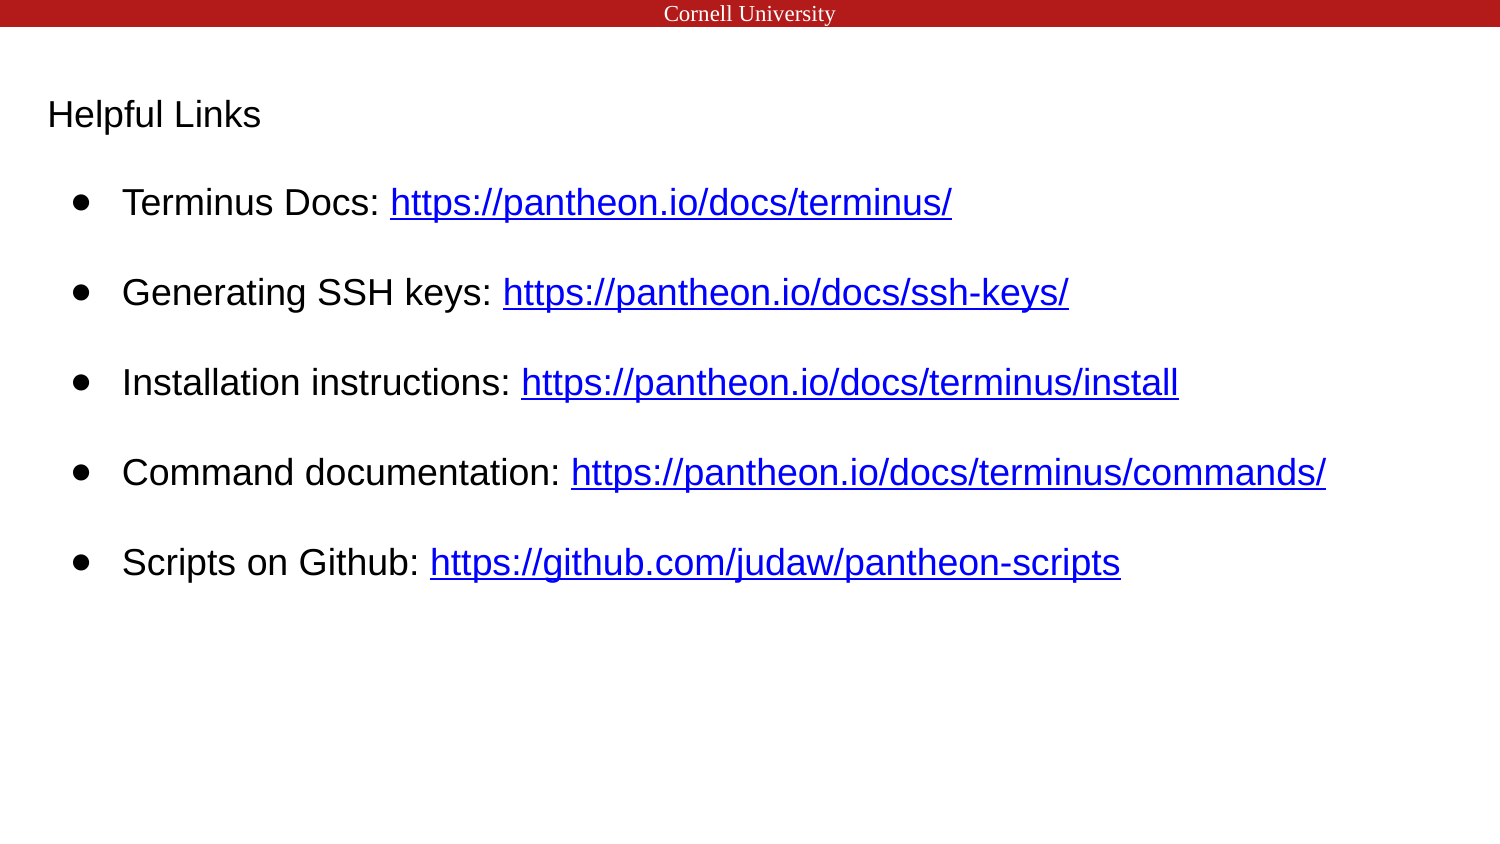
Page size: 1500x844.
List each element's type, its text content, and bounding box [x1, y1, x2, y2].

subtitle Terminus Docs: https://pantheon.io/docs/terminus/ Generating SSH keys: https://pantheon.io/docs/ssh-keys/ Installation instructions: https://pantheon.io/docs/terminus/install Command documentation: https://pantheon.io/docs/terminus/commands/ Scripts on Github: https://github.com/judaw/pantheon-scripts [46, 178, 1471, 671]
title Helpful Links [47, 59, 1123, 167]
